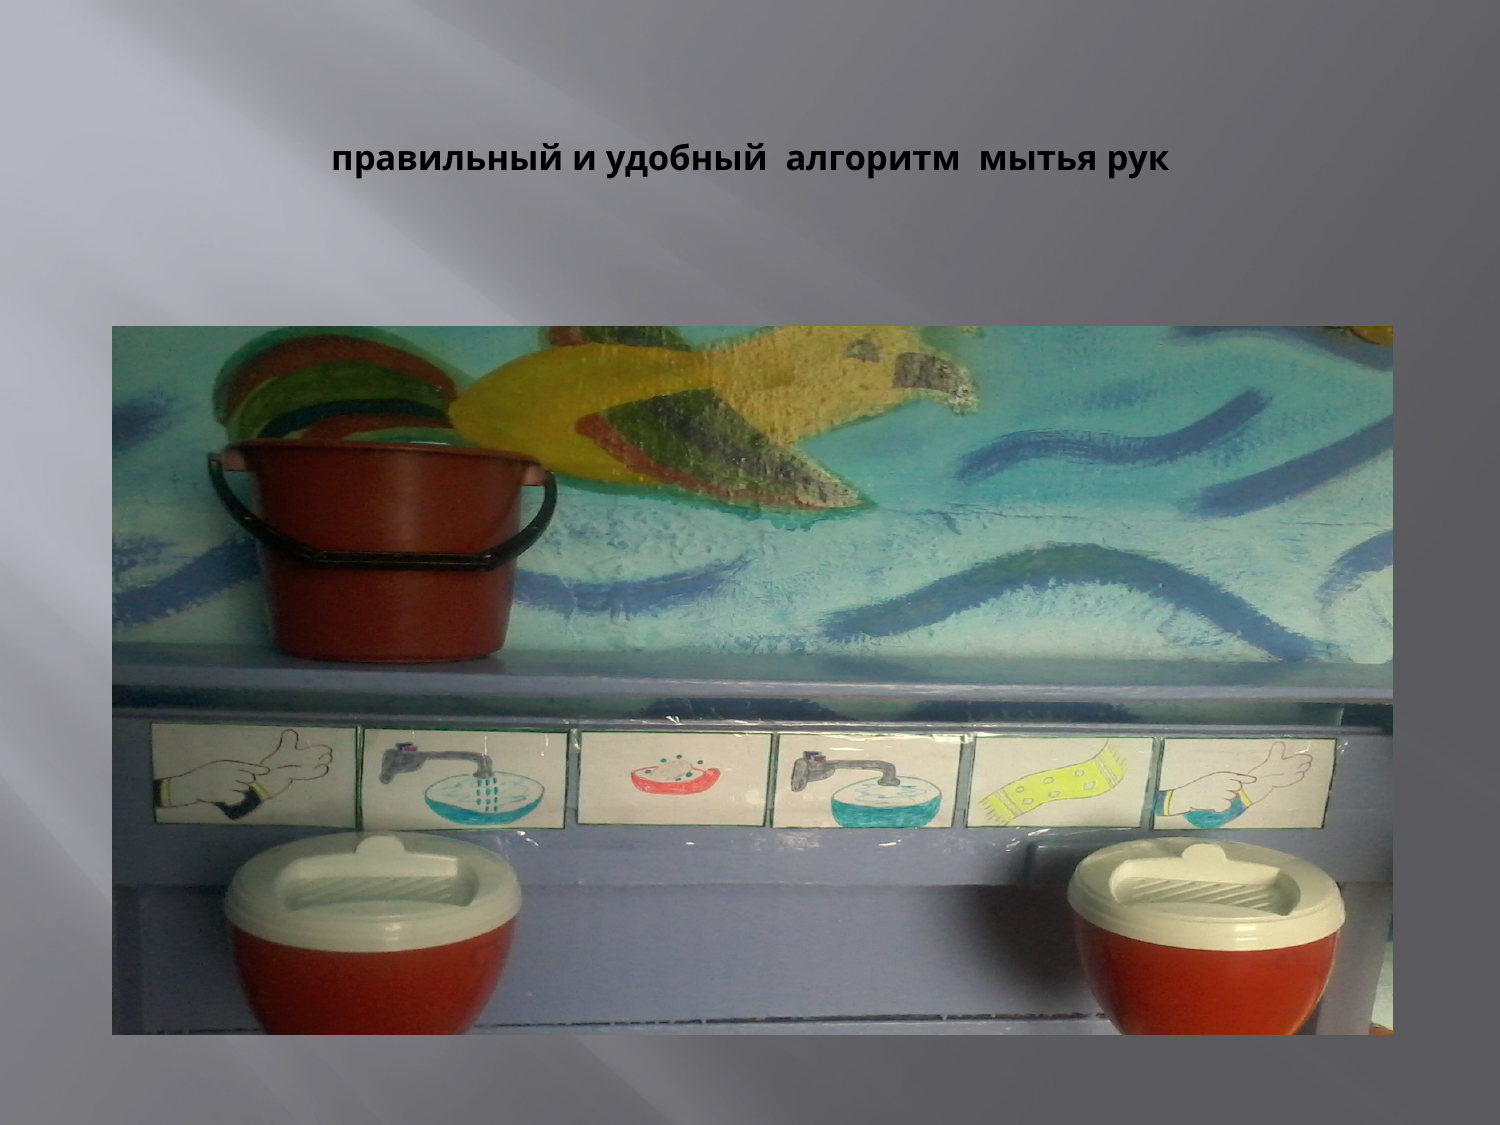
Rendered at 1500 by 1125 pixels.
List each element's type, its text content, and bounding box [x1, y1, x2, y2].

picture [111, 326, 1393, 1036]
title правильный и удобный алгоритм мытья рук [75, 45, 1425, 233]
